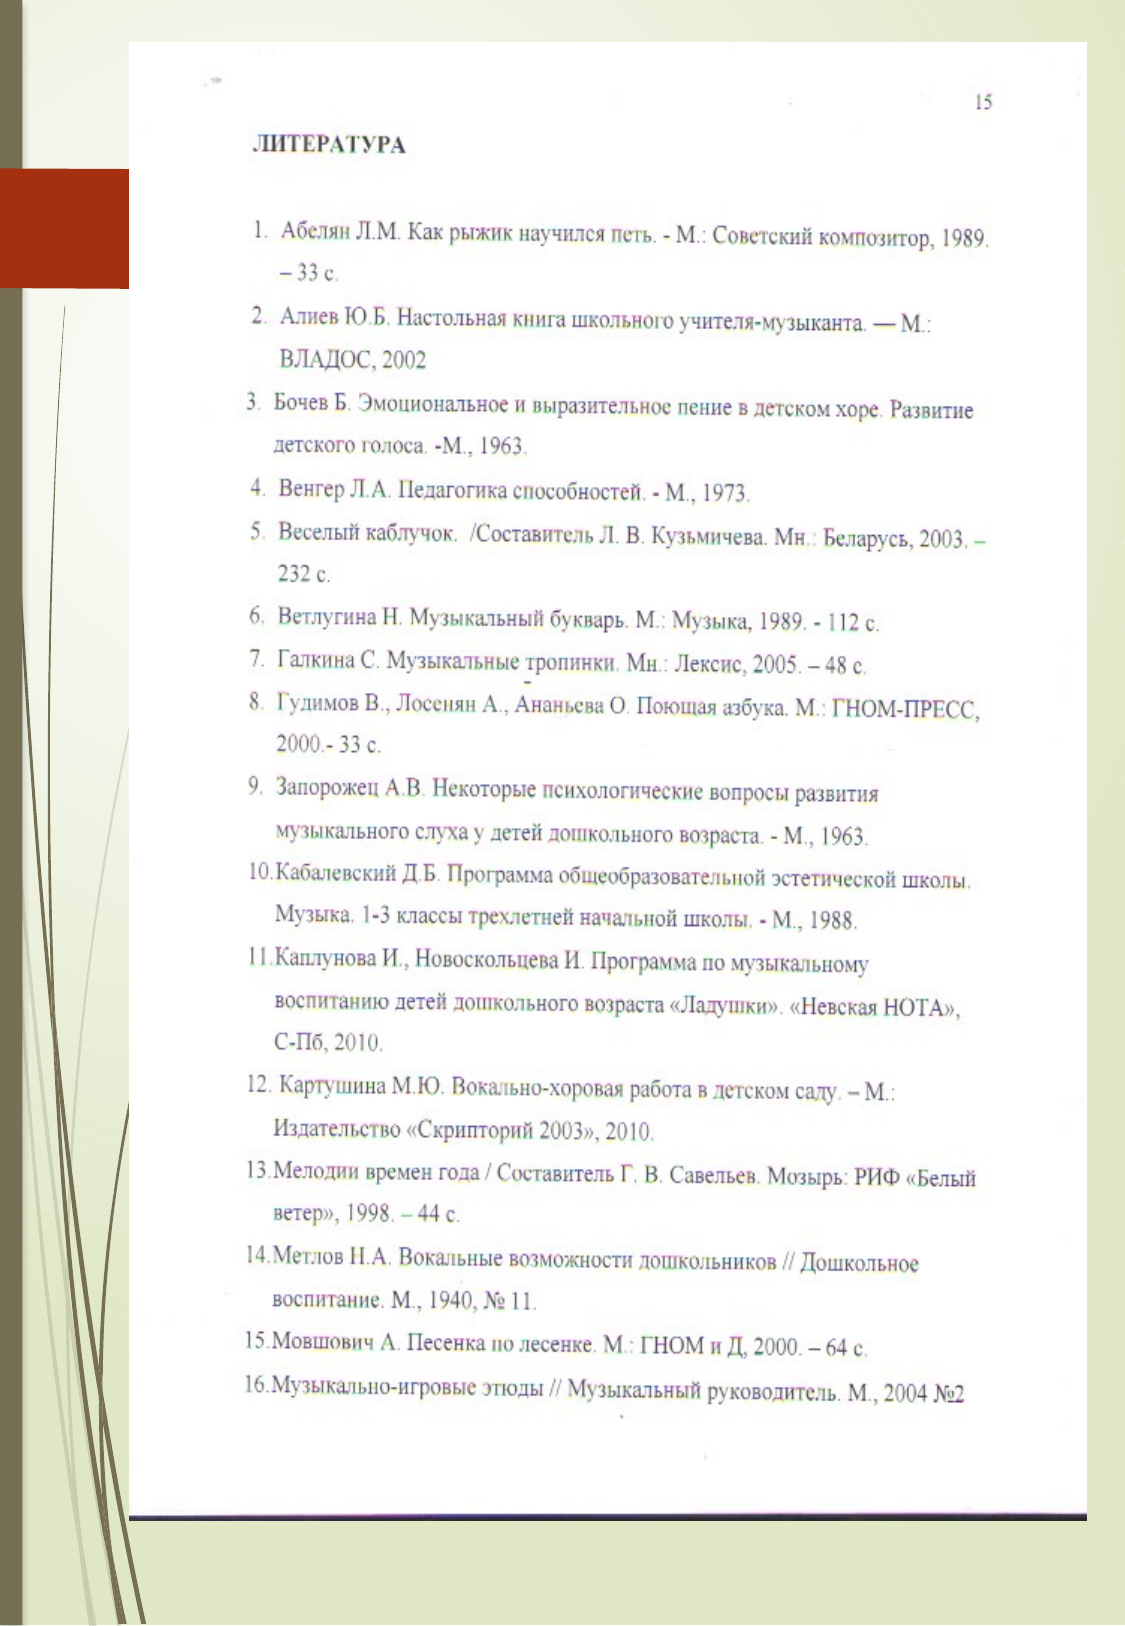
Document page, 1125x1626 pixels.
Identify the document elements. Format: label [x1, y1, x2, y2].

list [129, 42, 1087, 1521]
